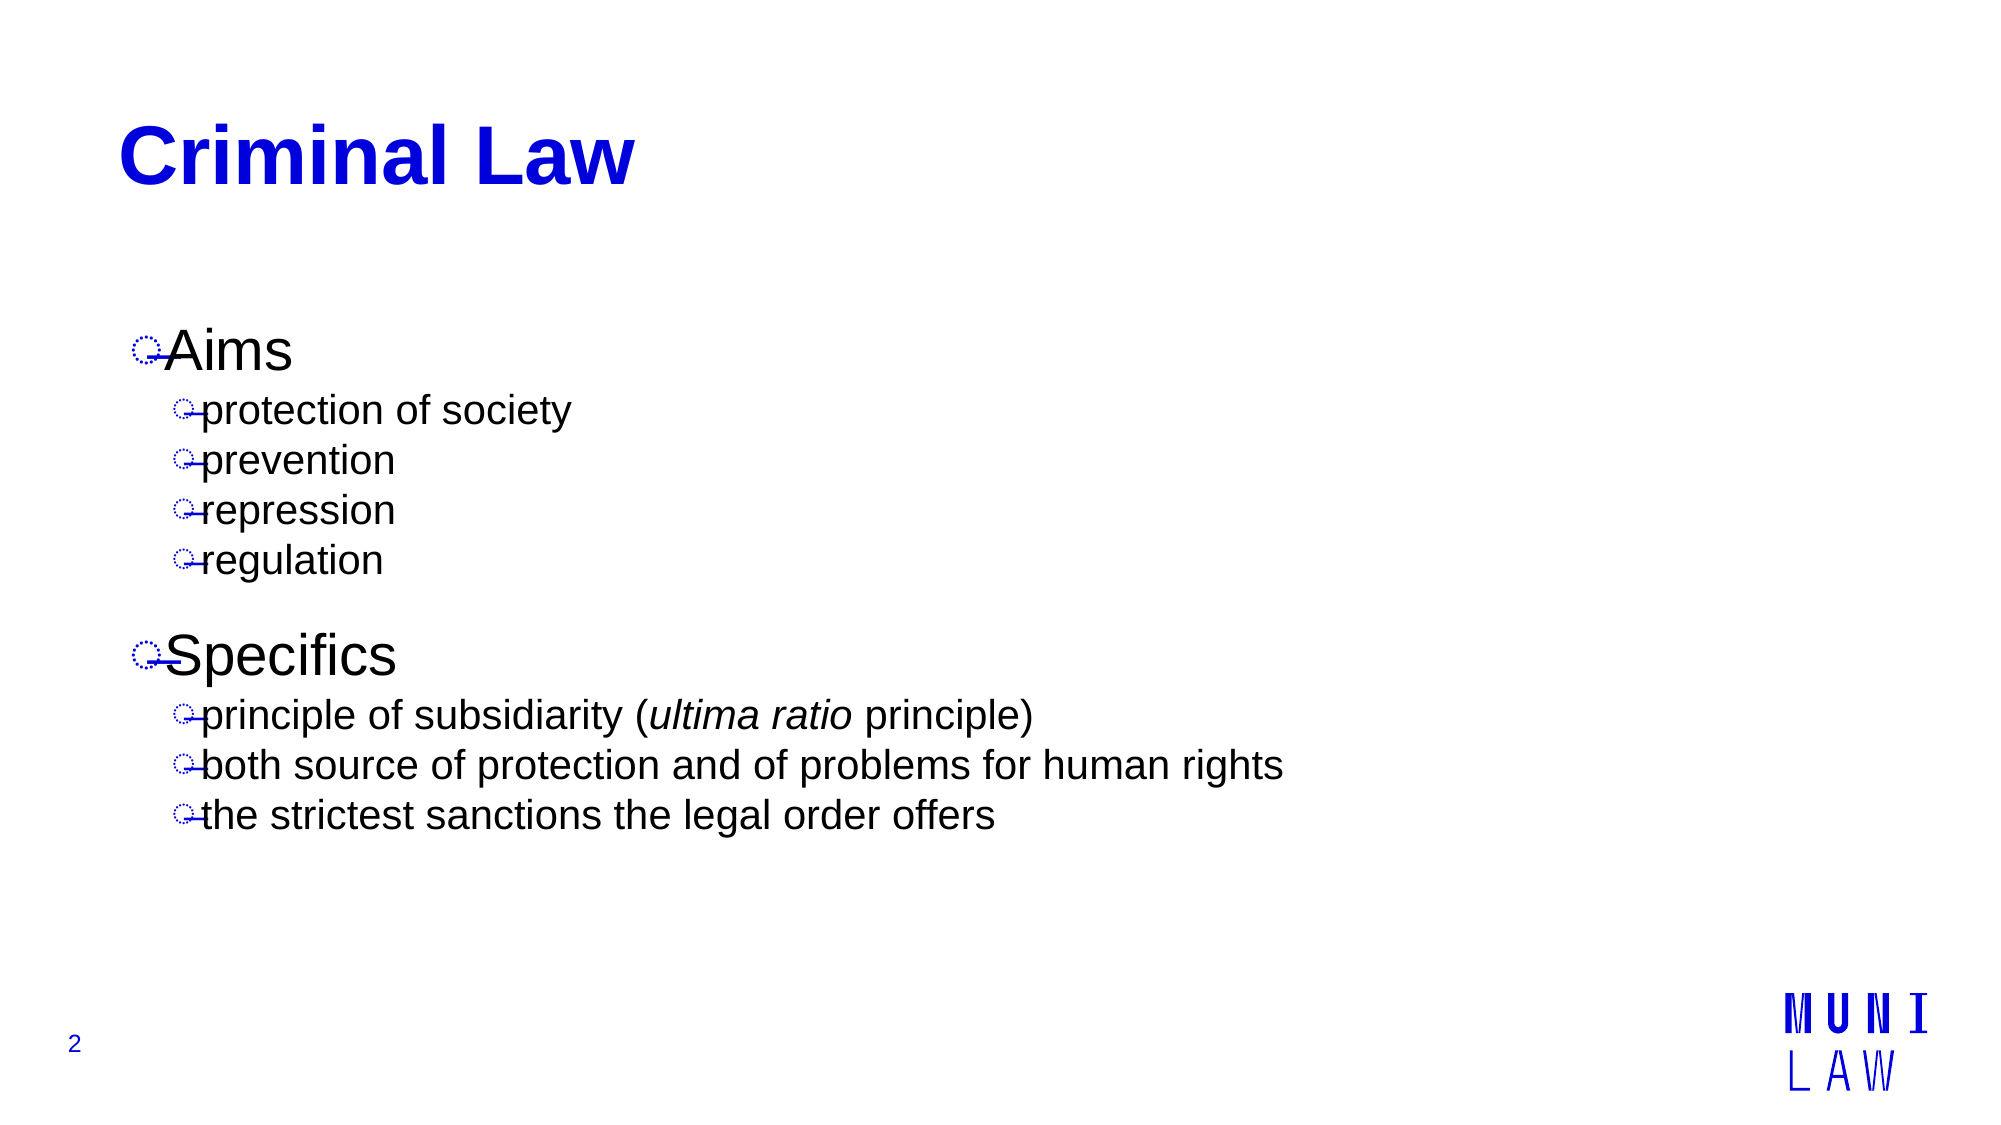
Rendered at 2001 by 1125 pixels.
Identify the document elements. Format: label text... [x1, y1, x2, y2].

slide_number 2 [67, 1021, 110, 1063]
title Criminal Law [118, 118, 1883, 193]
list Aims protection of society prevention repression regulation Specifics principle of subsidiarity (ultima ratio principle) both source of protection and of problems for human rights the strictest sanctions the legal order offers [118, 277, 1883, 957]
